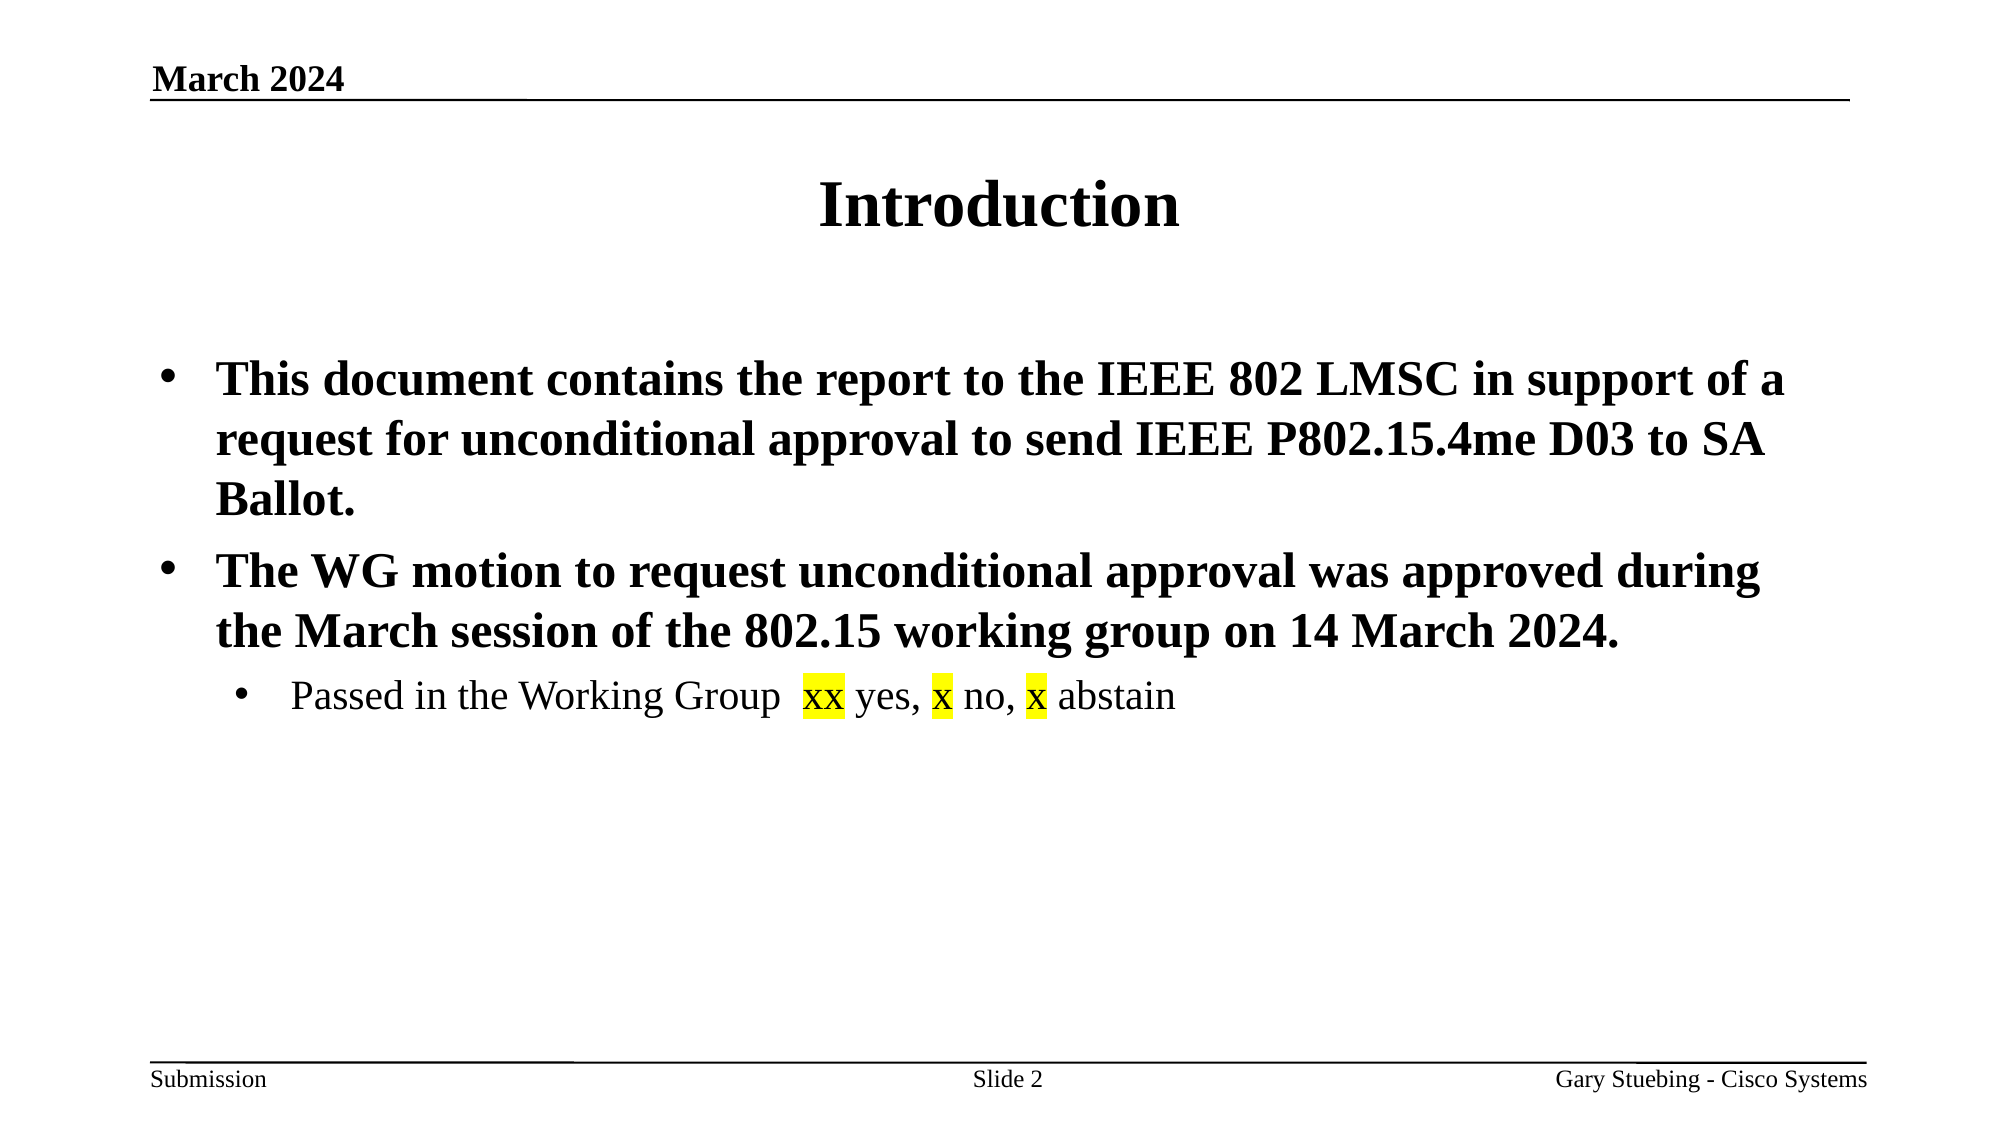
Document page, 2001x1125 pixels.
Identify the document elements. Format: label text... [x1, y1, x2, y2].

text_box Gary Stuebing - Cisco Systems [1171, 1062, 1869, 1092]
text_box Introduction [149, 112, 1850, 287]
text_box March 2024 [152, 54, 563, 100]
text_box This document contains the report to the IEEE 802 LMSC in support of a request for unconditional approval to send IEEE P802.15.4me D03 to SA Ballot. The WG motion to request unconditional approval was approved during the March session of the 802.15 working group on 14 March 2024. Passed in the Working Group xx yes, x no, x abstain [144, 337, 1844, 1012]
text_box Slide 2 [950, 1062, 1066, 1122]
